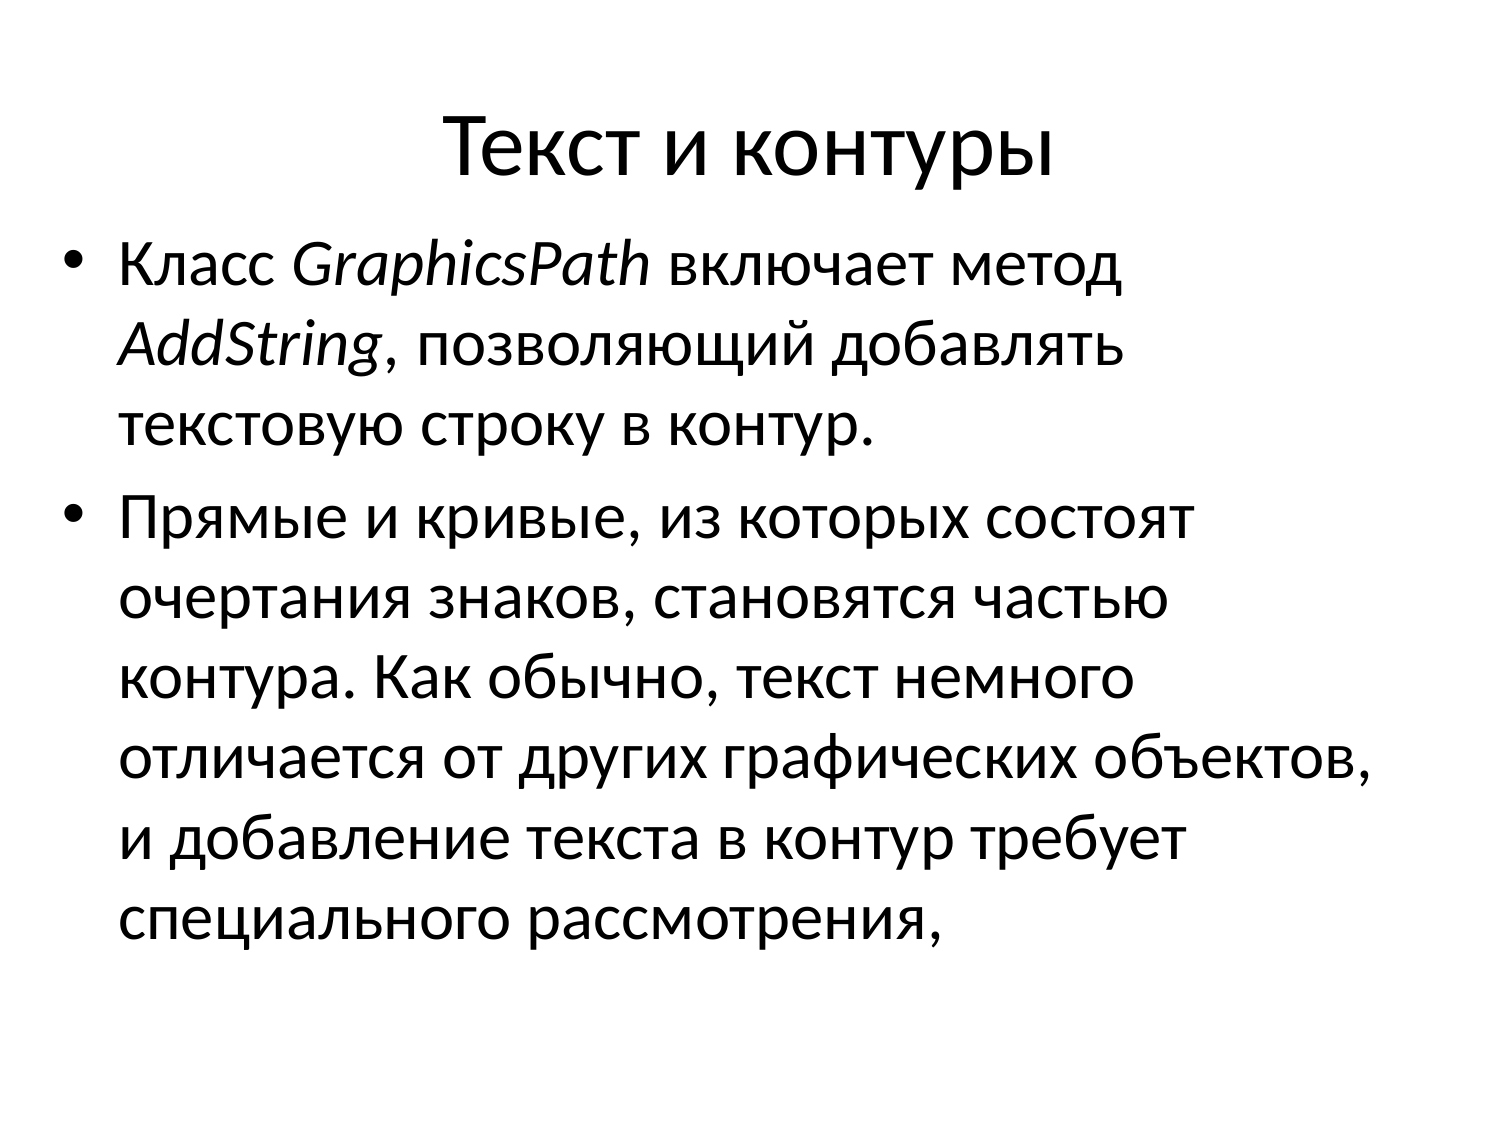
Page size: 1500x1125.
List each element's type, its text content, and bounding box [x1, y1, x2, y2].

list Класс GraphicsPath включает метод AddString, позволяющий добавлять текстовую строку в контур. Прямые и кривые, из которых состоят очертания знаков, становятся частью контура. Как обычно, текст немного отличается от других графических объектов, и добавление текста в контур требует специального рассмотрения, [46, 210, 1425, 1005]
title Текст и контуры [75, 45, 1425, 210]
